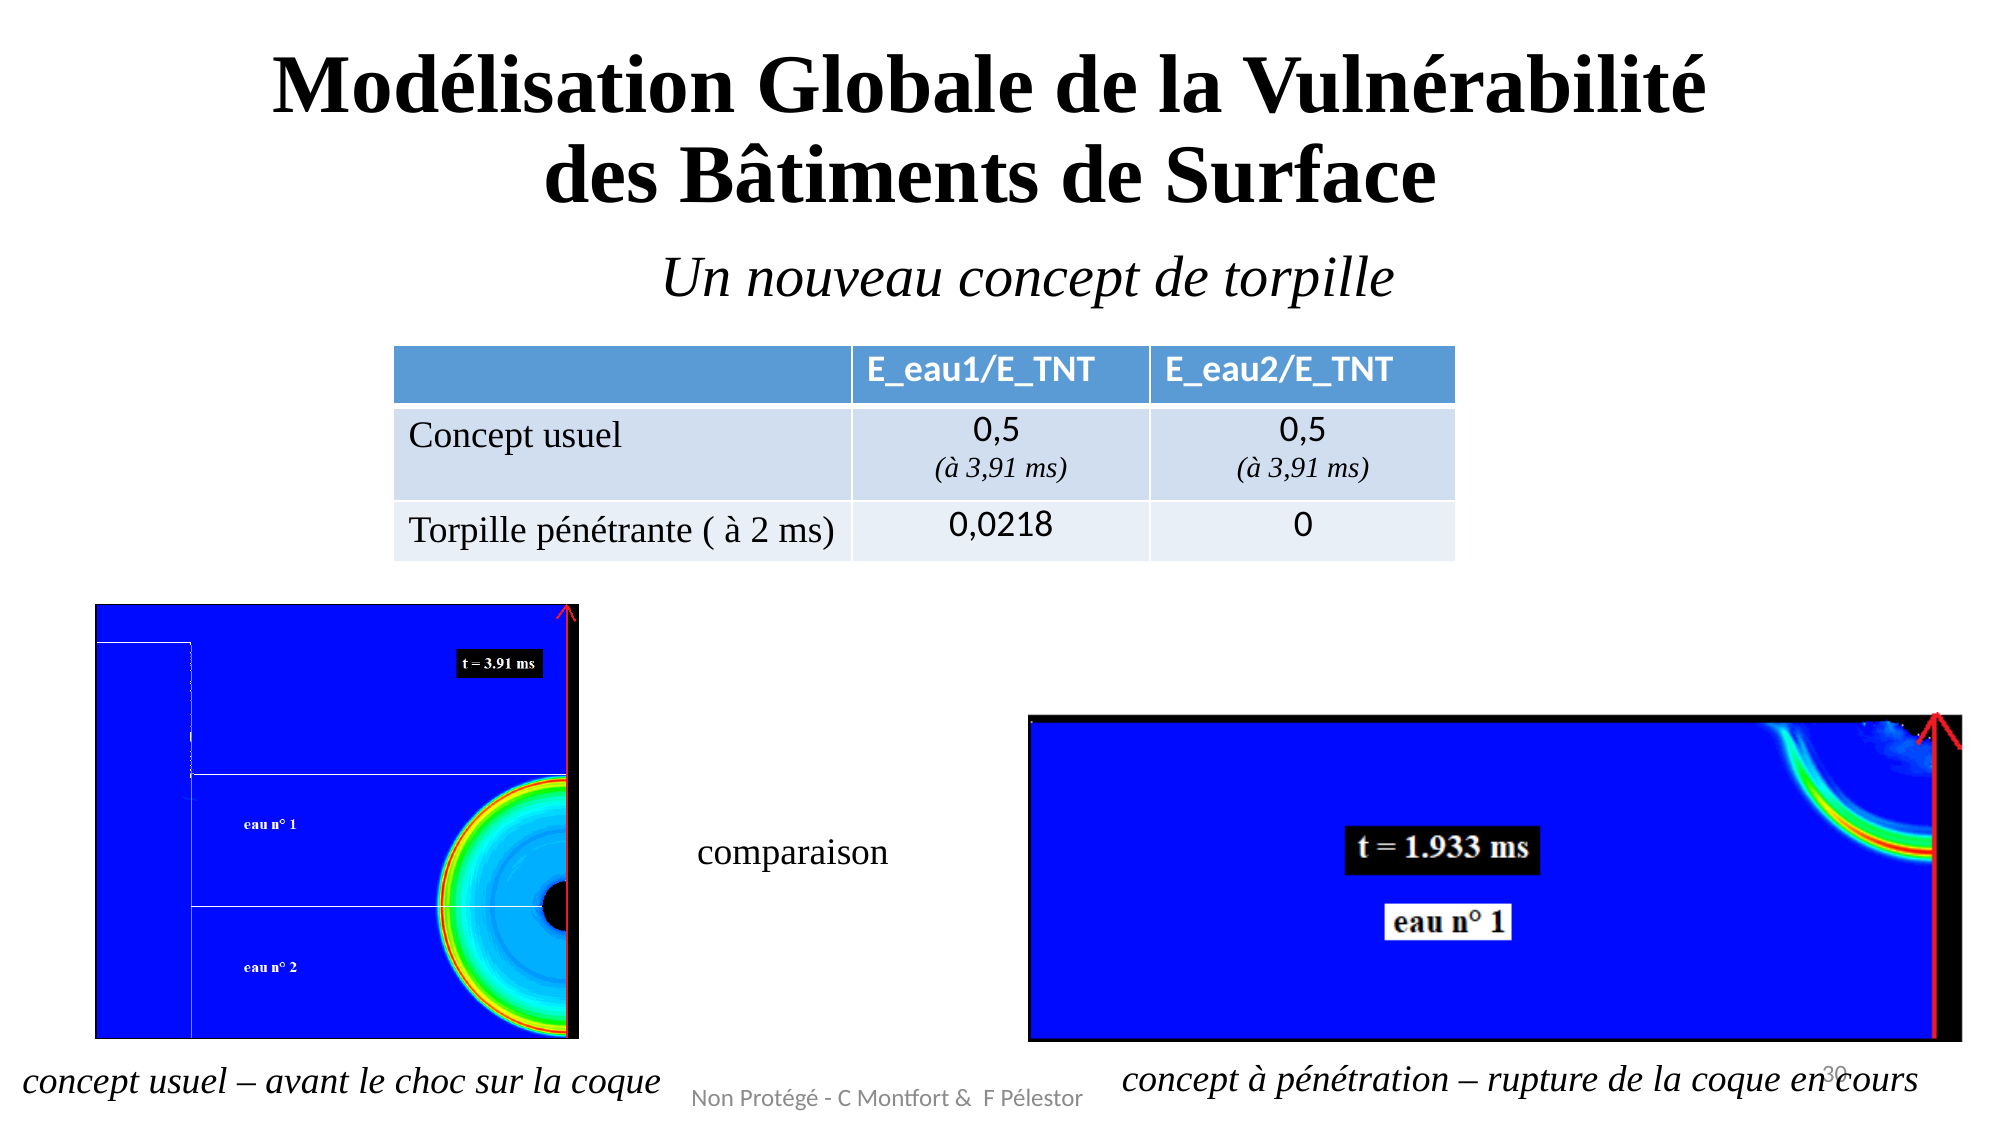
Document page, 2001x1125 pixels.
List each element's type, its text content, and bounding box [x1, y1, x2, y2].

text_box concept à pénétration – rupture de la coque en cours [1107, 1046, 1935, 1107]
footer Non Protégé - C Montfort & F Pélestor [643, 1066, 1132, 1125]
text_box concept usuel – avant le choc sur la coque [7, 1048, 677, 1109]
table_cell Concept usuel [394, 409, 851, 500]
text_box comparaison [682, 819, 905, 880]
table_header E_eau2/E_TNT [1151, 346, 1455, 403]
picture [95, 604, 579, 1039]
text_box Modélisation Globale de la Vulnérabilité des Bâtiments de Surface [240, 33, 1741, 233]
table_header E_eau1/E_TNT [853, 346, 1149, 403]
table_cell Torpille pénétrante ( à 2 ms) [394, 502, 851, 561]
picture [1028, 712, 1964, 1043]
table_cell 0,0218 [853, 502, 1149, 561]
table_cell 0,5 (à 3,91 ms) [853, 409, 1149, 500]
table_cell 0 [1151, 502, 1455, 561]
table_header [394, 346, 851, 403]
text_box Un nouveau concept de torpille [645, 230, 1411, 316]
table_cell 0,5 (à 3,91 ms) [1151, 409, 1455, 500]
